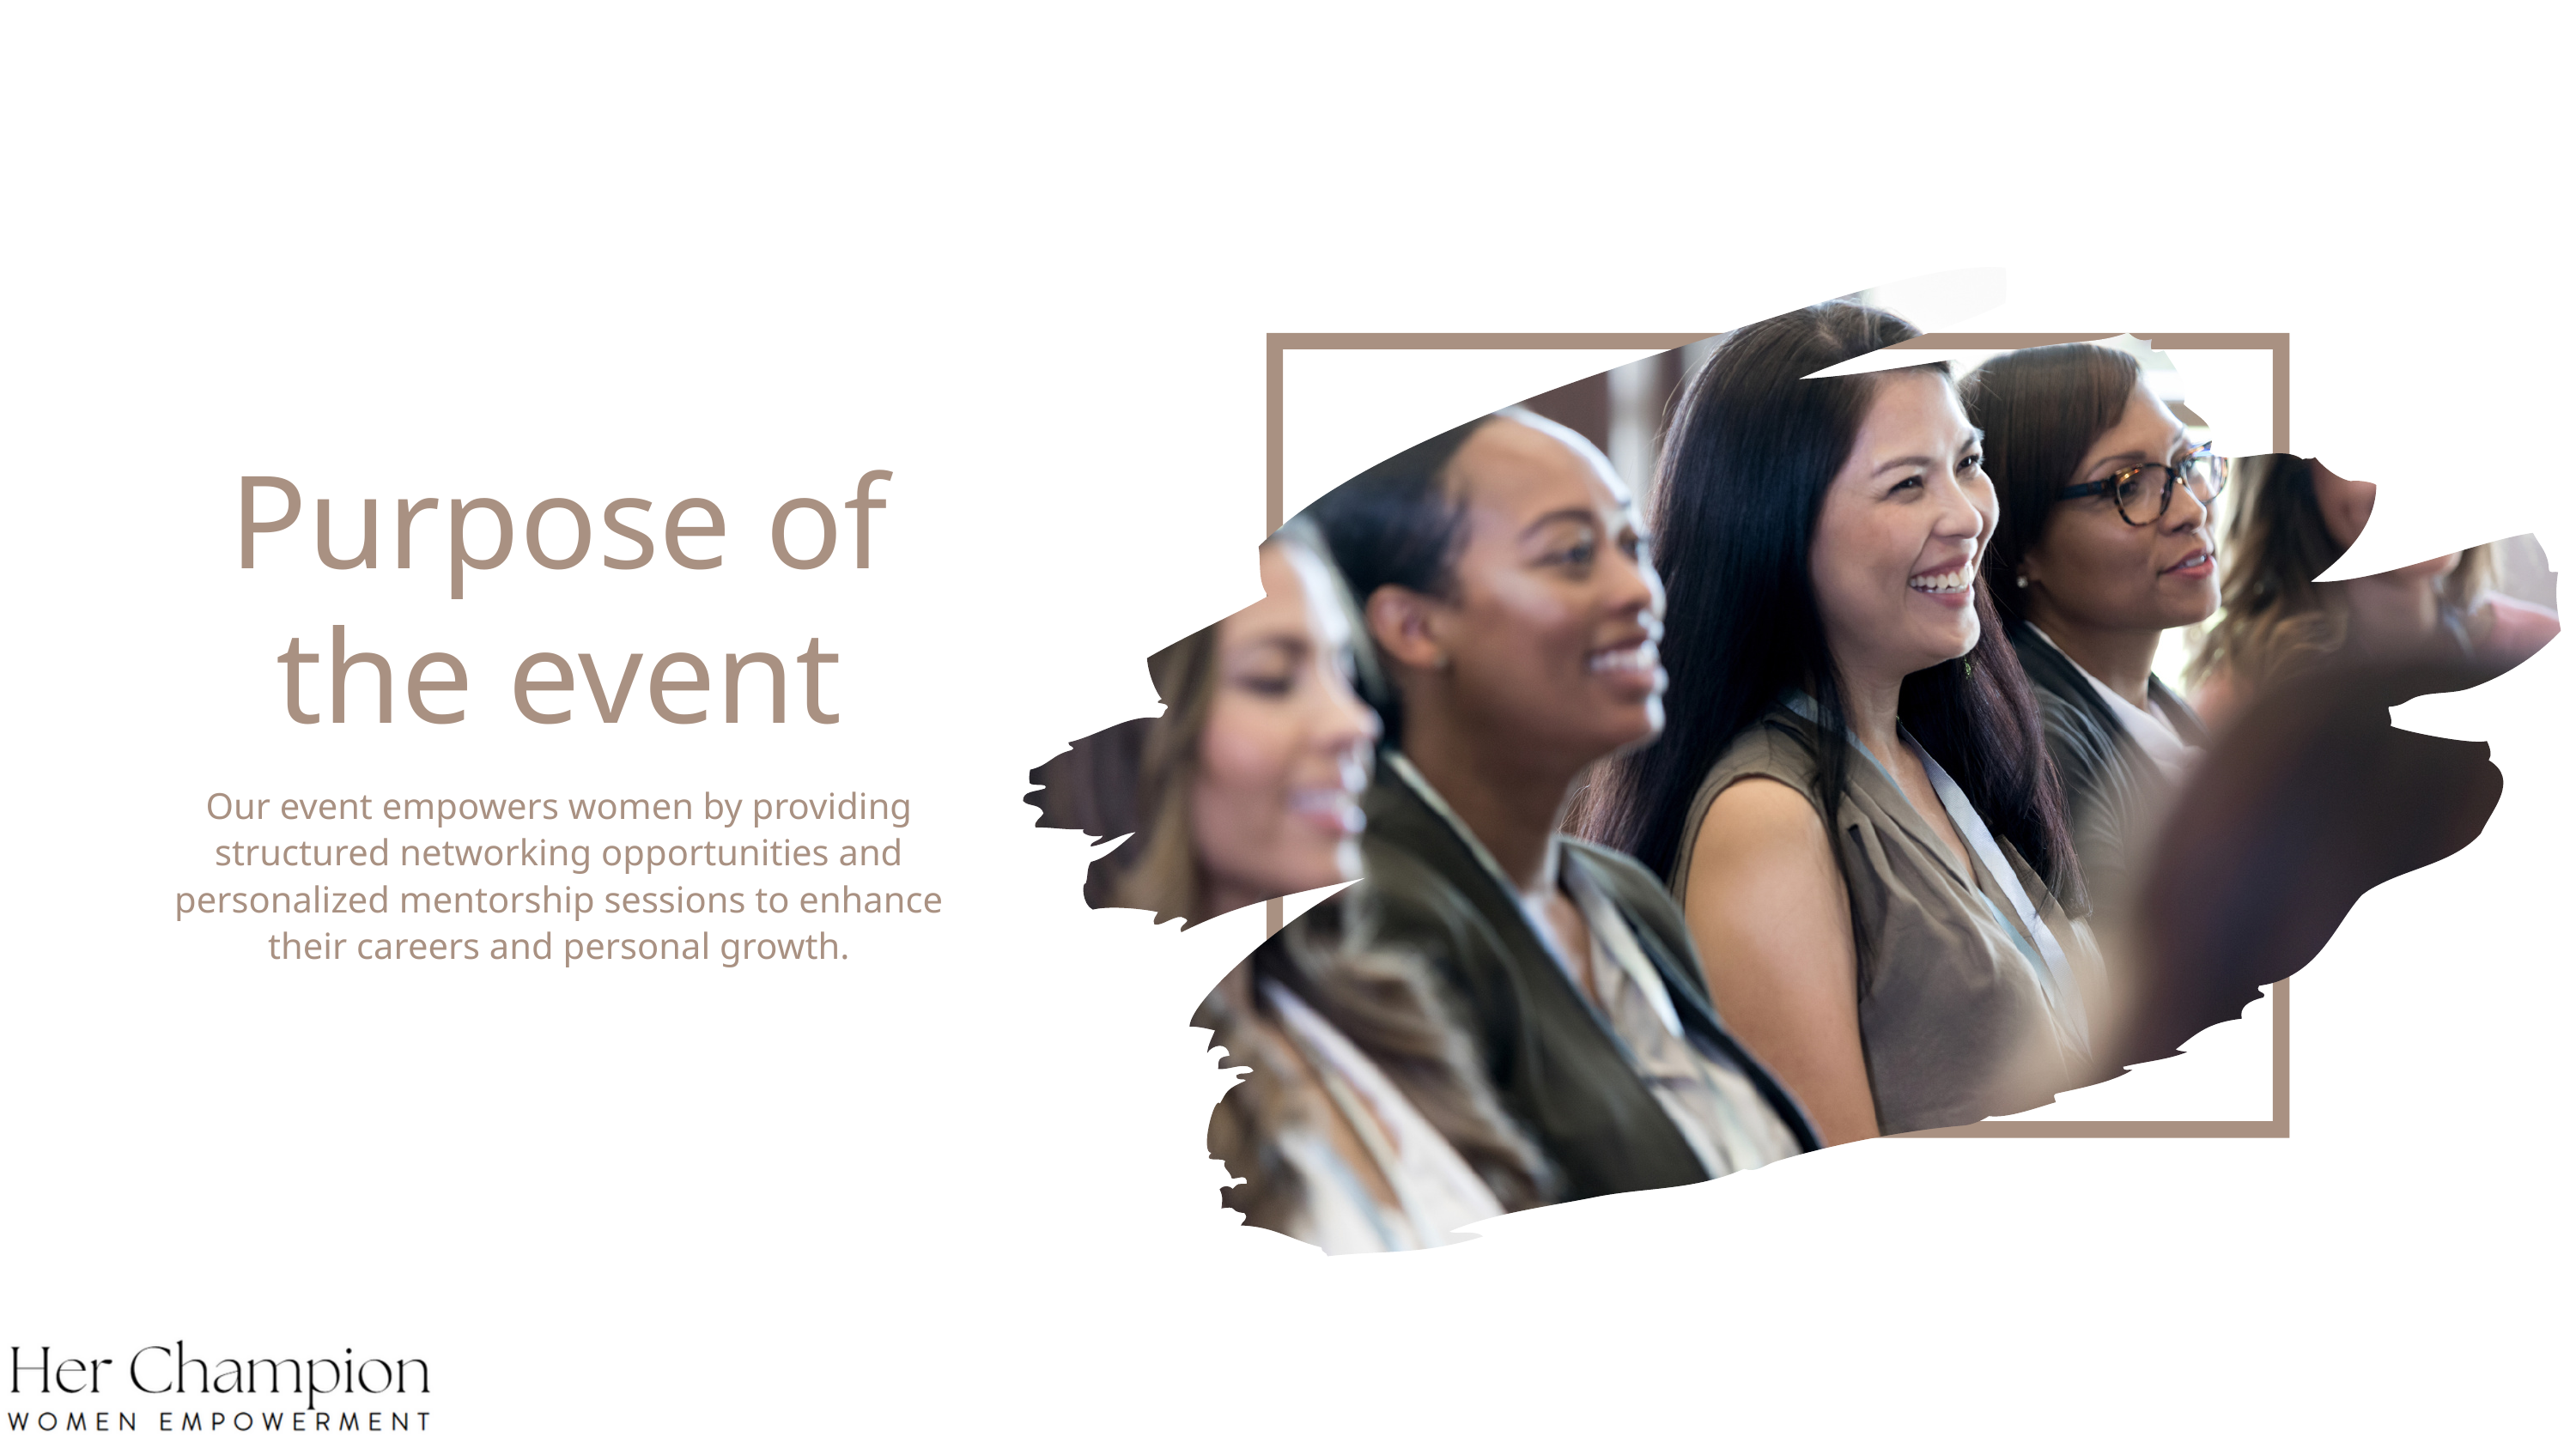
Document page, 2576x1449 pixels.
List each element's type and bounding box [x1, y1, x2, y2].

text_box [1023, 266, 2561, 1257]
text_box [0, 1334, 439, 1449]
text_box [144, 440, 974, 963]
